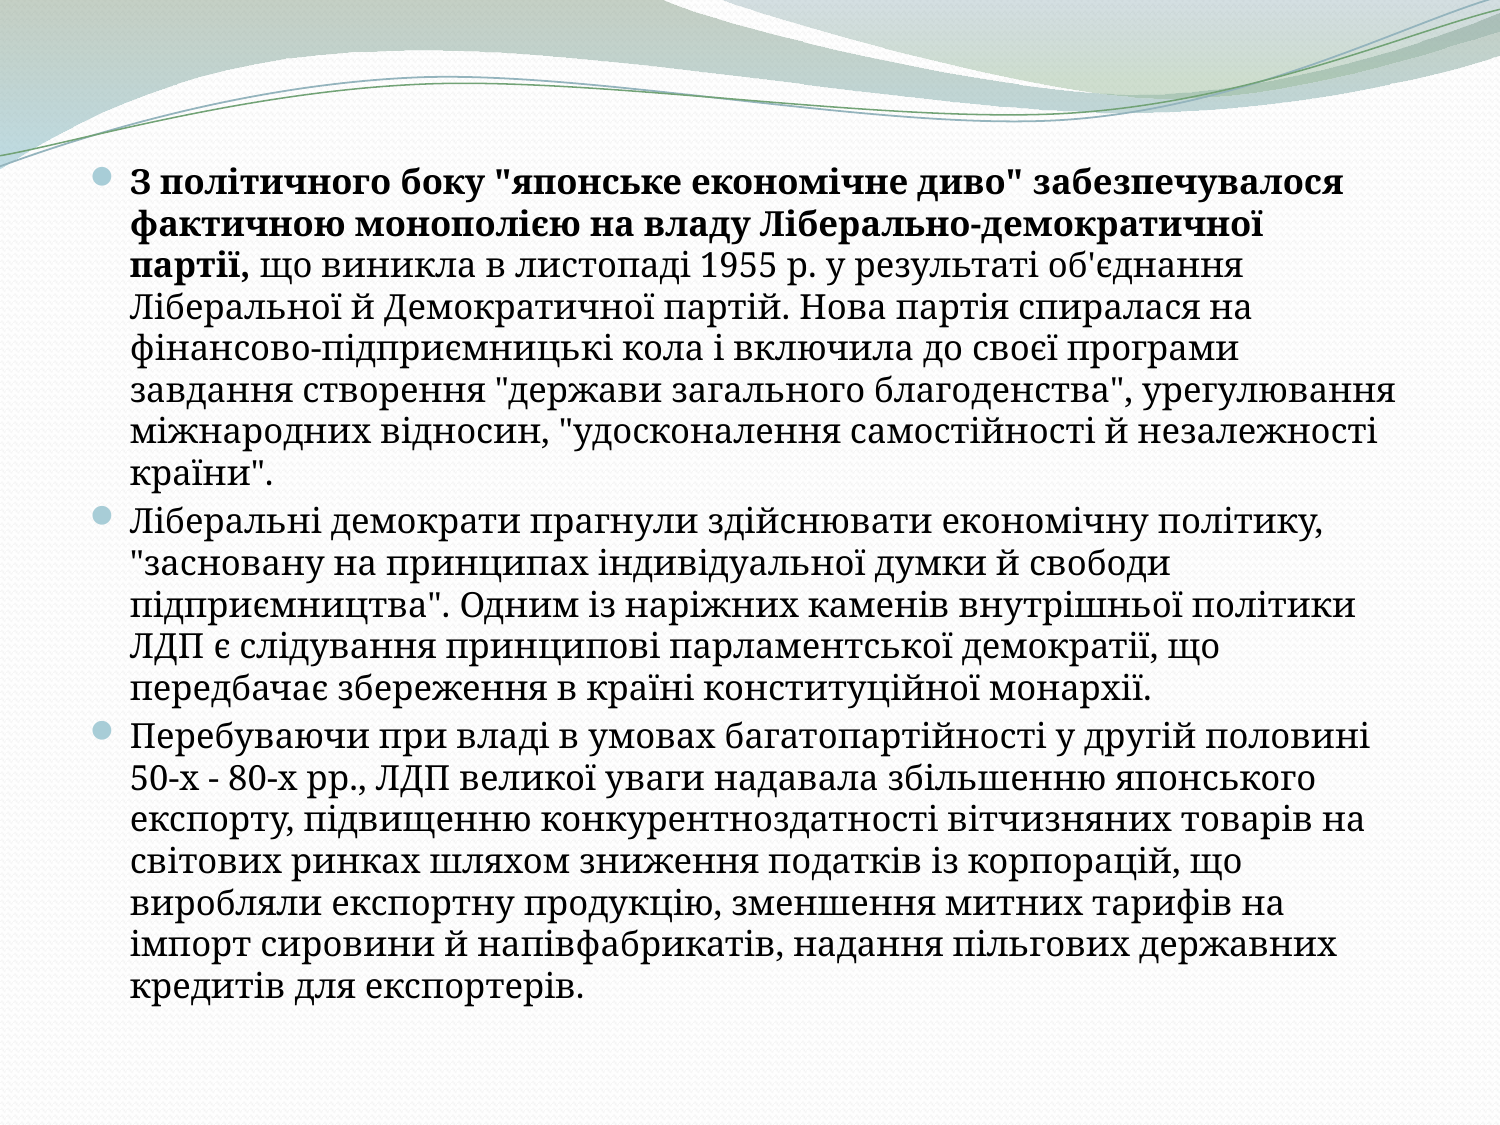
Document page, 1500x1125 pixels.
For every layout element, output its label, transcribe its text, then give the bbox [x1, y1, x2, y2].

list З політичного боку "японське економічне диво" забезпечувалося фактичною монополією на владу Ліберально-демократичної партії, що виникла в листопаді 1955 р. у результаті об'єднання Ліберальної й Демократичної партій. Нова партія спиралася на фінансово-підприємницькі кола і включила до своєї програми завдання створення "держави загального благоденства", урегулювання міжнародних відносин, "удосконалення самостійності й незалежності країни". Ліберальні демократи прагнули здійснювати економічну політику, "засновану на принципах індивідуальної думки й свободи підприємництва". Одним із наріжних каменів внутрішньої політики ЛДП є слідування принципові парламентської демократії, що передбачає збереження в країні конституційної монархії. Перебуваючи при владі в умовах багатопартійності у другій половині 50-х - 80-х рр., ЛДП великої уваги надавала збільшенню японського експорту, підвищенню конкурентноздатності вітчизняних товарів на світових ринках шляхом зниження податків із корпорацій, що виробляли експортну продукцію, зменшення митних тарифів на імпорт сировини й напівфабрикатів, надання пільгових державних кредитів для експортерів. [75, 152, 1425, 1038]
